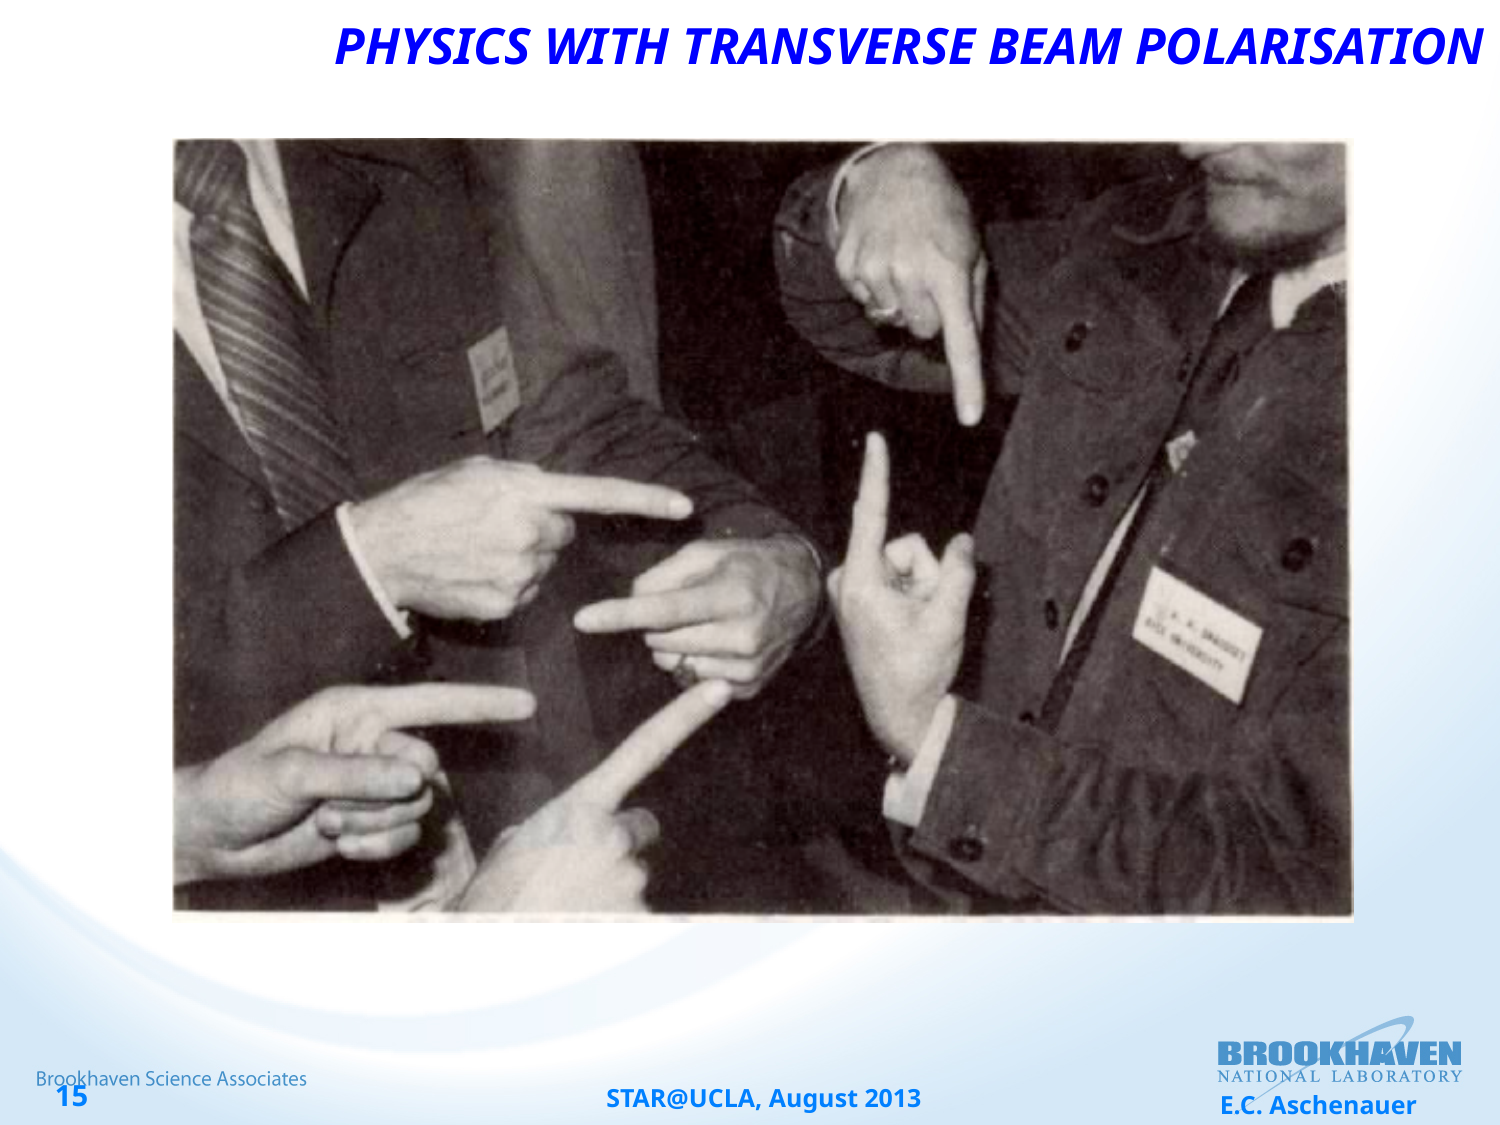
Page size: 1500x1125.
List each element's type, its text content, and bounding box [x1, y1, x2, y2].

slide_number E.C. Aschenauer [1204, 1063, 1481, 1125]
title Physics with Transverse Beam Polarisation [0, 0, 1500, 101]
footer STAR@UCLA, August 2013 [449, 1063, 1080, 1125]
picture [0, 101, 1500, 1125]
slide_number 15 [3, 1064, 104, 1125]
